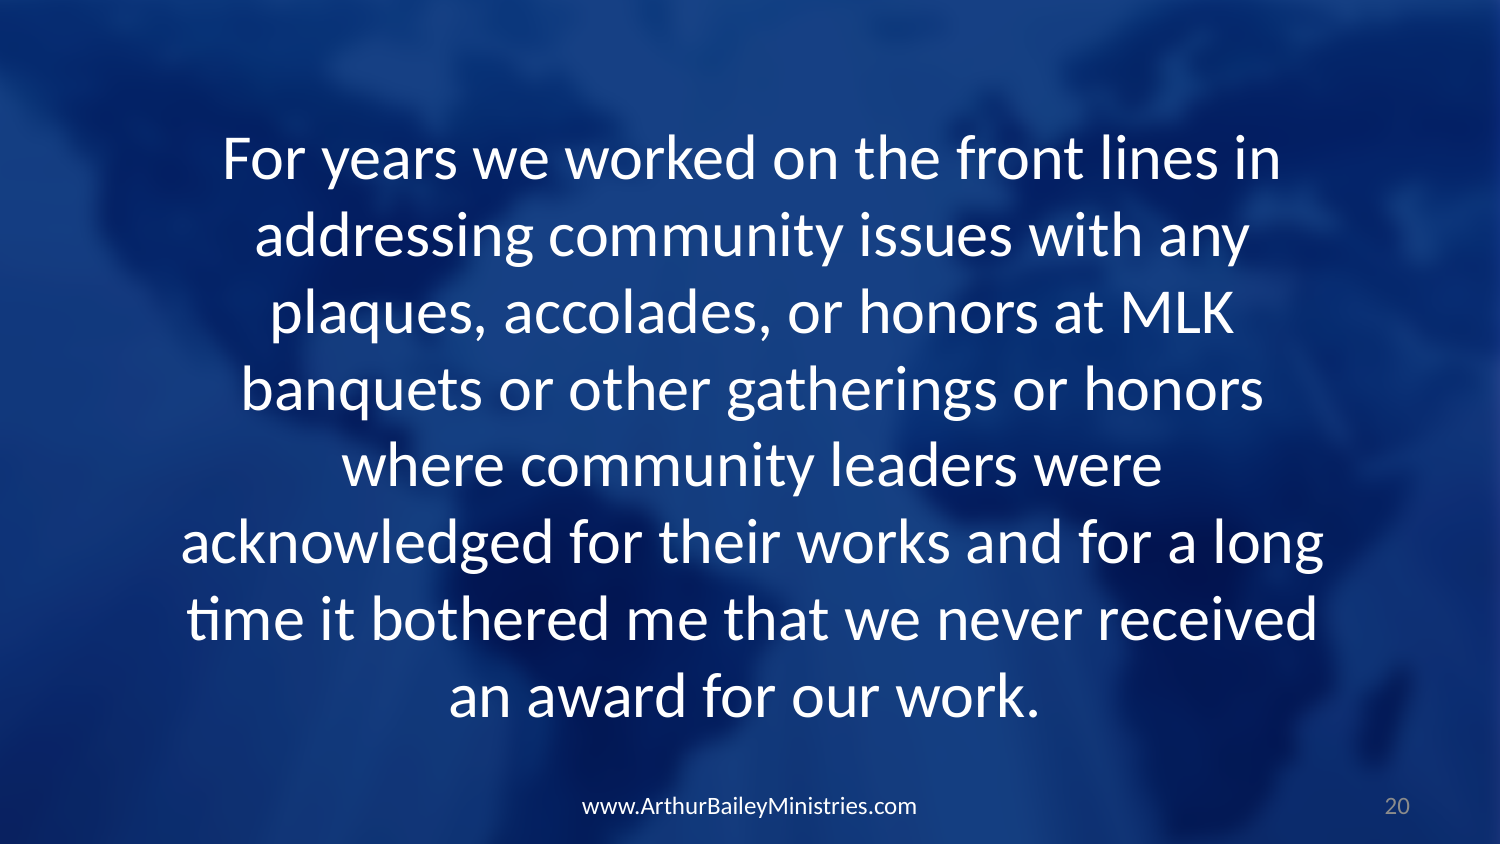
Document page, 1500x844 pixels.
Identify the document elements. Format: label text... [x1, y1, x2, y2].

picture [0, 0, 1500, 844]
list For years we worked on the front lines in addressing community issues with any plaques, accolades, or honors at MLK banquets or other gatherings or honors where community leaders were acknowledged for their works and for a long time it bothered me that we never received an award for our work. [151, 107, 1355, 741]
footer www.ArthurBaileyMinistries.com [512, 782, 988, 827]
slide_number 20 [1074, 782, 1425, 827]
